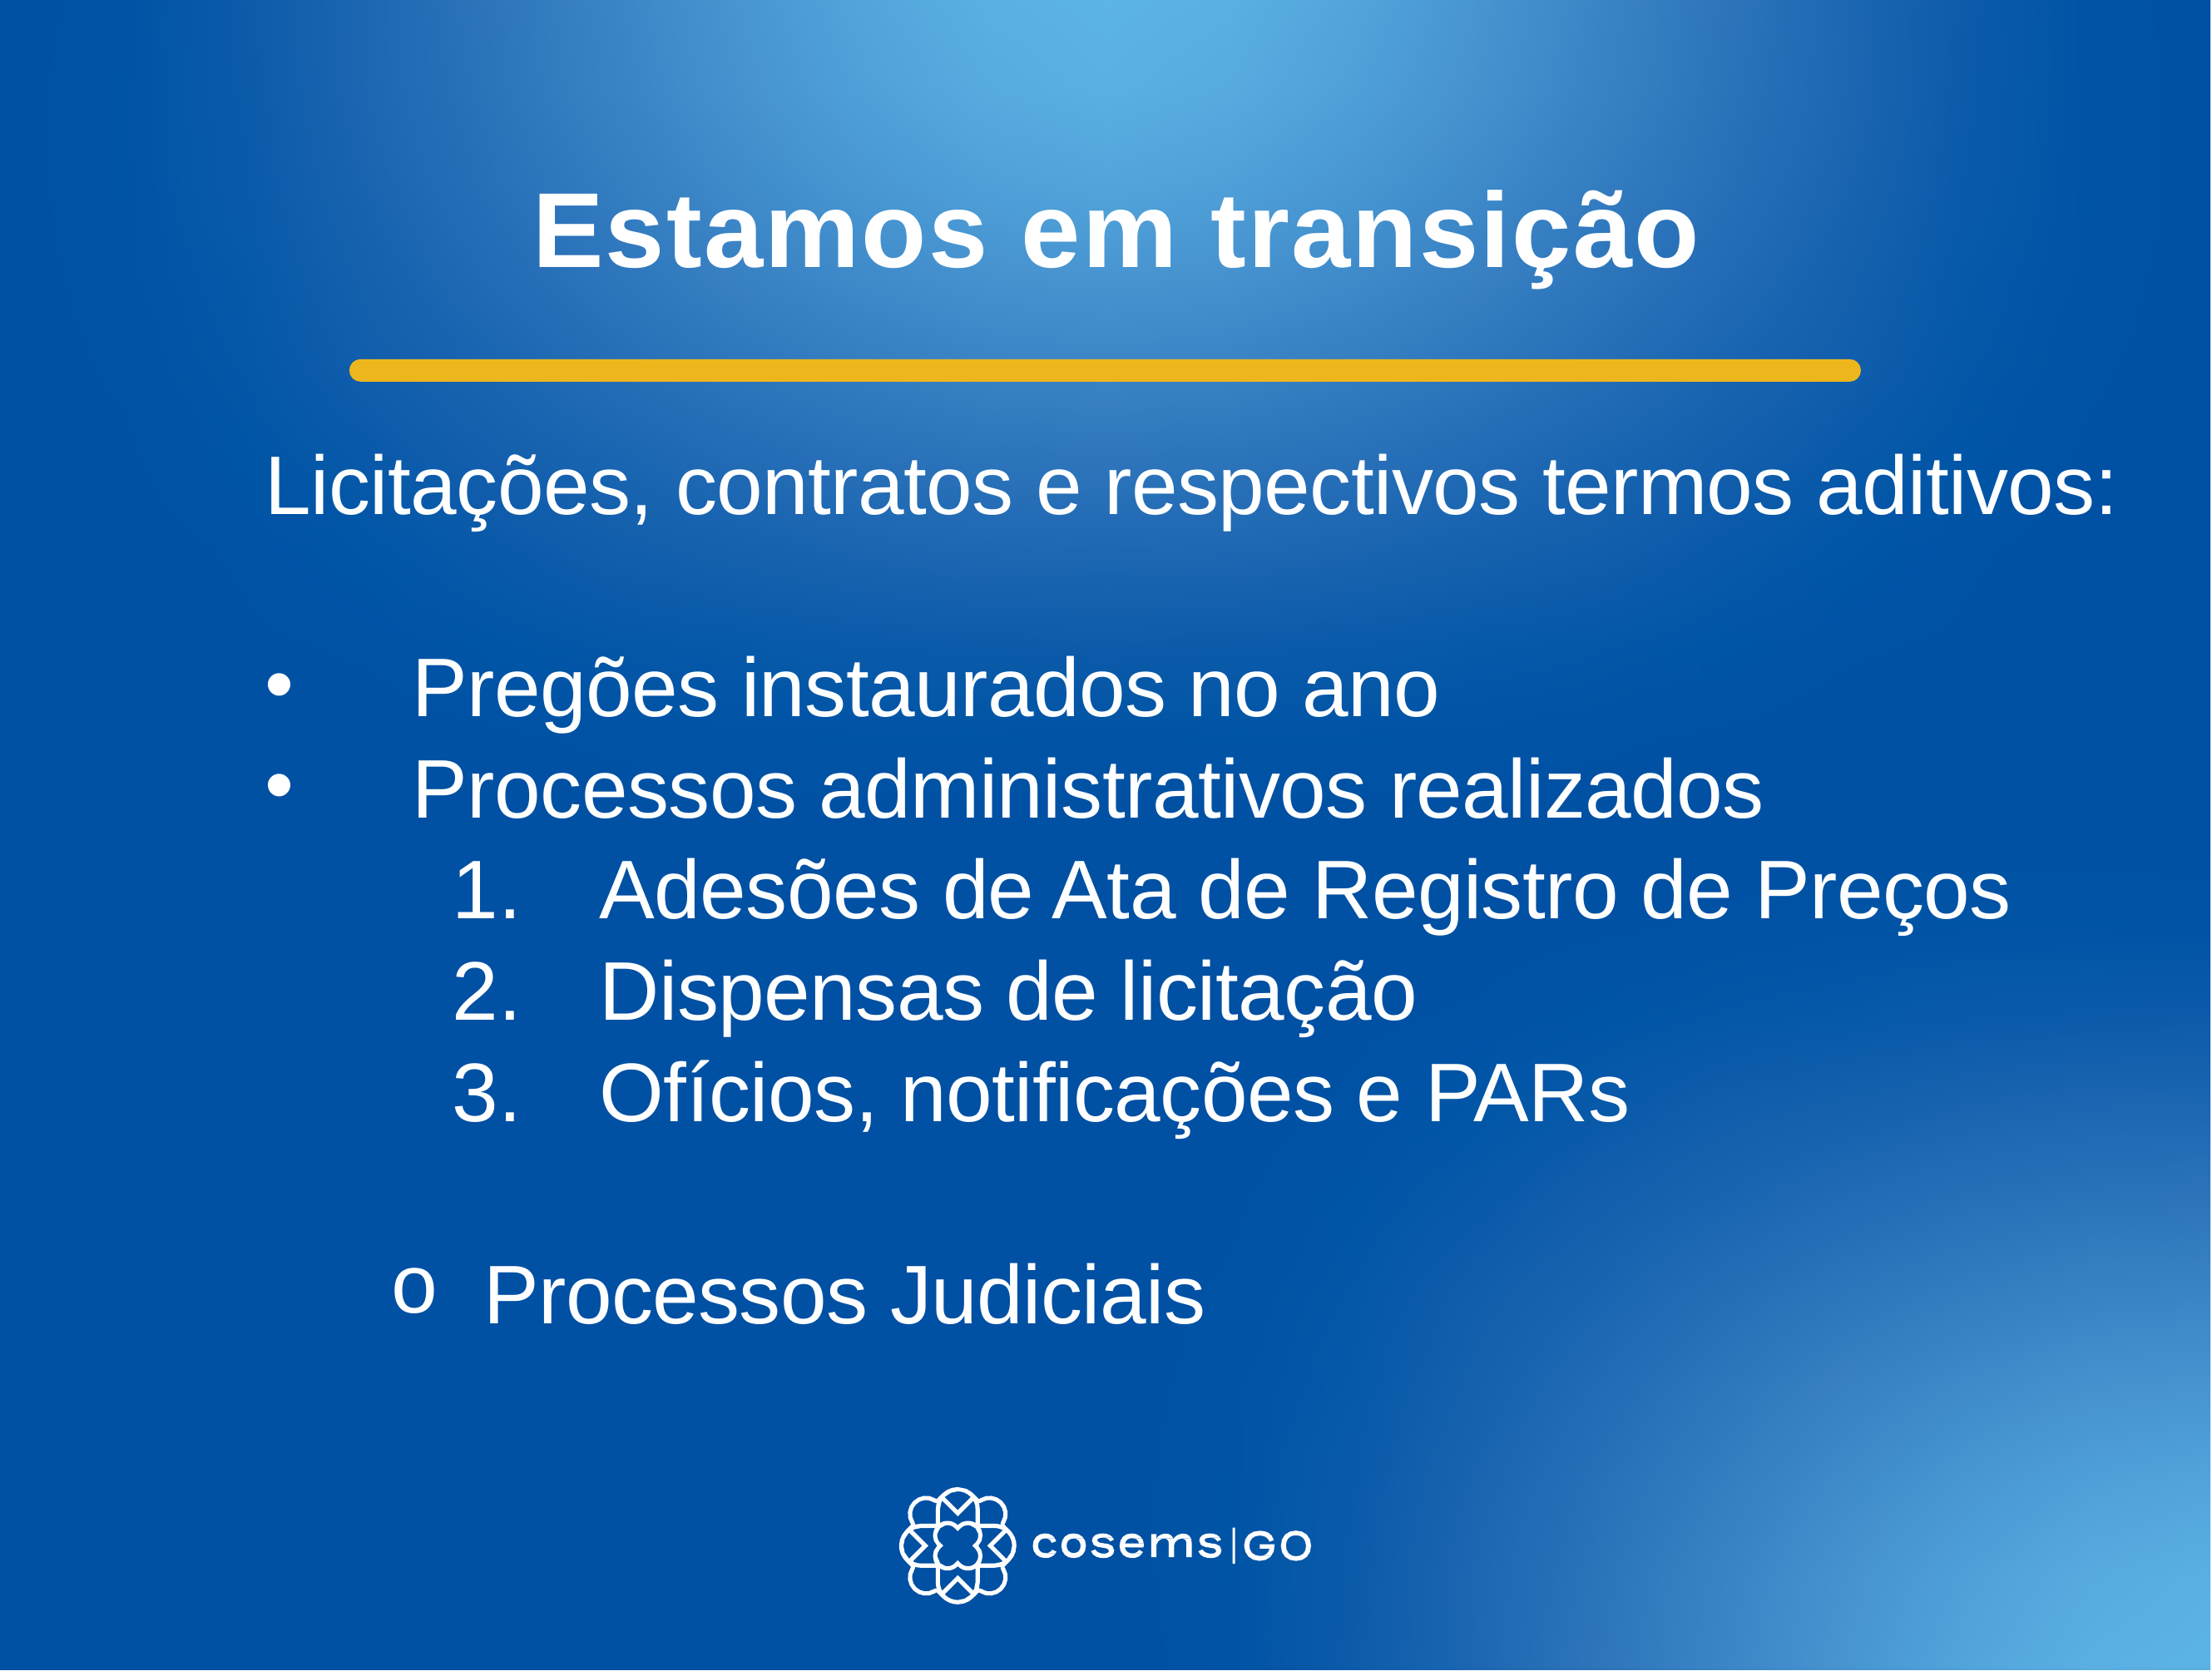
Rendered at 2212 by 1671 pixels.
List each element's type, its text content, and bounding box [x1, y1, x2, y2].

text_box [1280, 1530, 1312, 1561]
text_box [898, 1486, 1017, 1604]
text_box [1119, 1533, 1145, 1559]
text_box [1198, 1533, 1222, 1559]
text_box [1244, 1530, 1275, 1561]
text_box [1232, 1527, 1235, 1565]
picture [0, 0, 2211, 1670]
text_box Estamos em transição [304, 158, 1927, 419]
text_box [1061, 1533, 1086, 1559]
text_box [1151, 1533, 1192, 1558]
text_box Licitações, contratos e respectivos termos aditivos: Pregões instaurados no ano Processos administrativos realizados Adesões de Ata de Registro de Preços Dispensas de licitação Ofícios, notificações e PARs Processos Judiciais [263, 429, 2167, 1644]
text_box [1032, 1533, 1057, 1559]
text_box [1091, 1533, 1115, 1559]
text_box [349, 358, 1862, 382]
